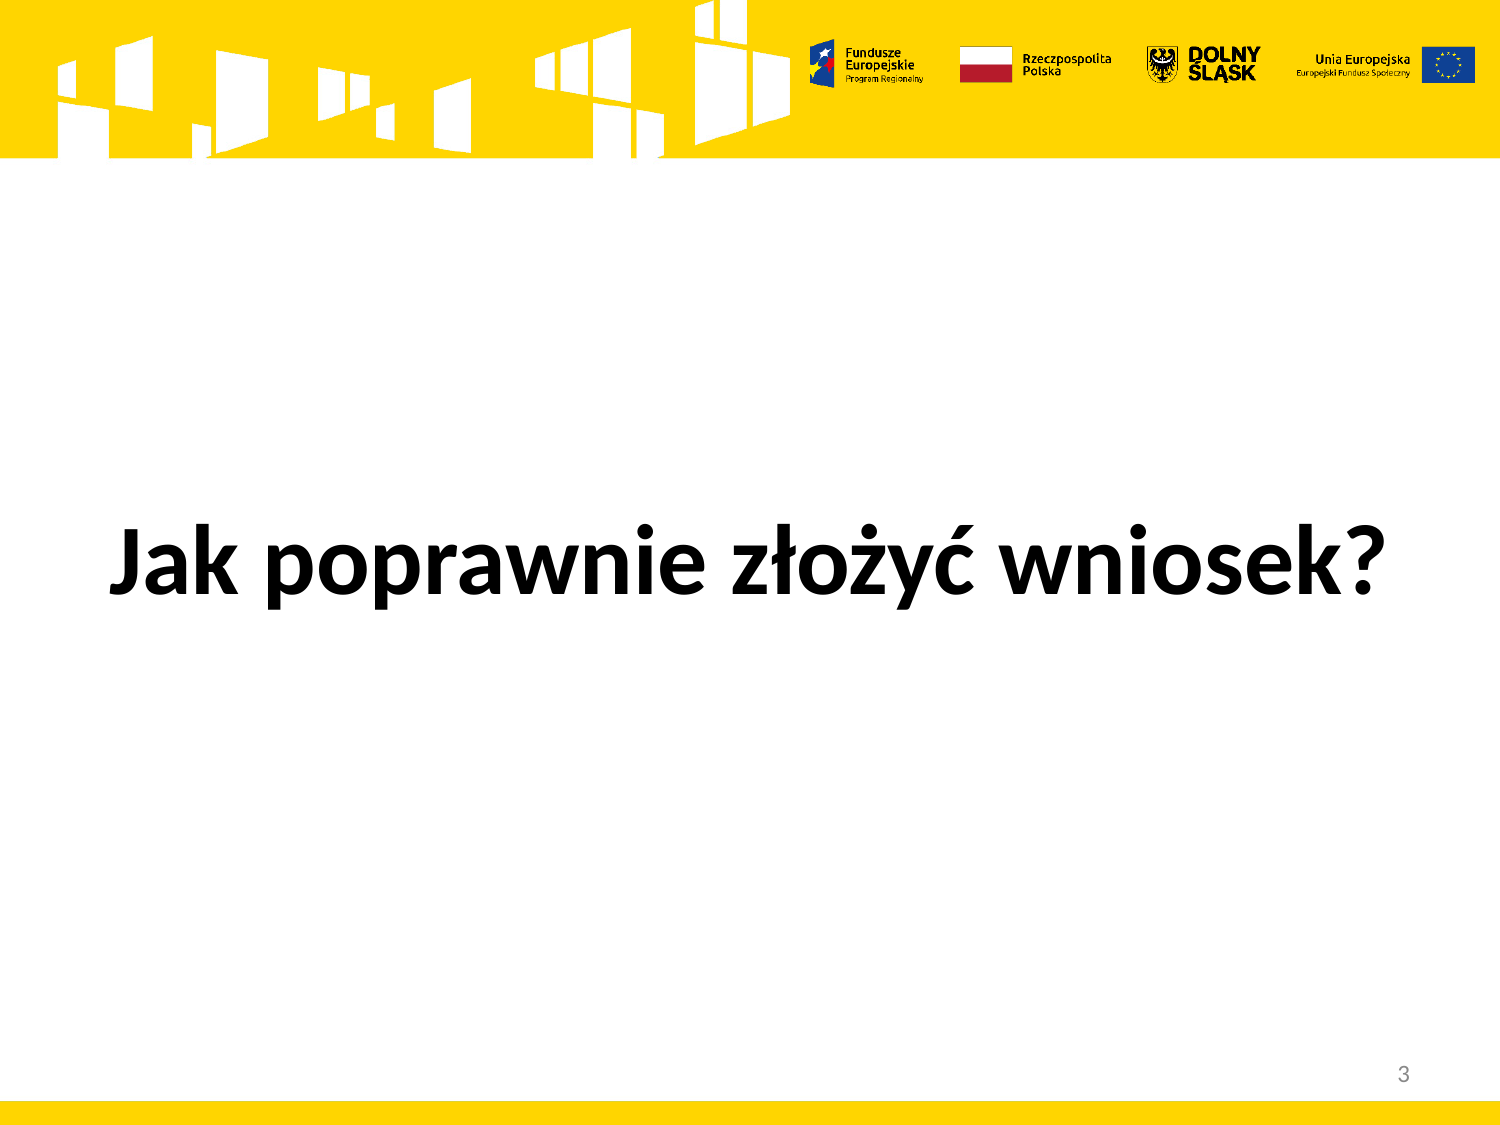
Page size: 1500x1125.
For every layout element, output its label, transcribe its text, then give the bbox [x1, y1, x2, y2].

list Jak poprawnie złożyć wniosek? [74, 266, 1426, 1010]
picture [0, 0, 1500, 1125]
slide_number 3 [1074, 1042, 1425, 1103]
